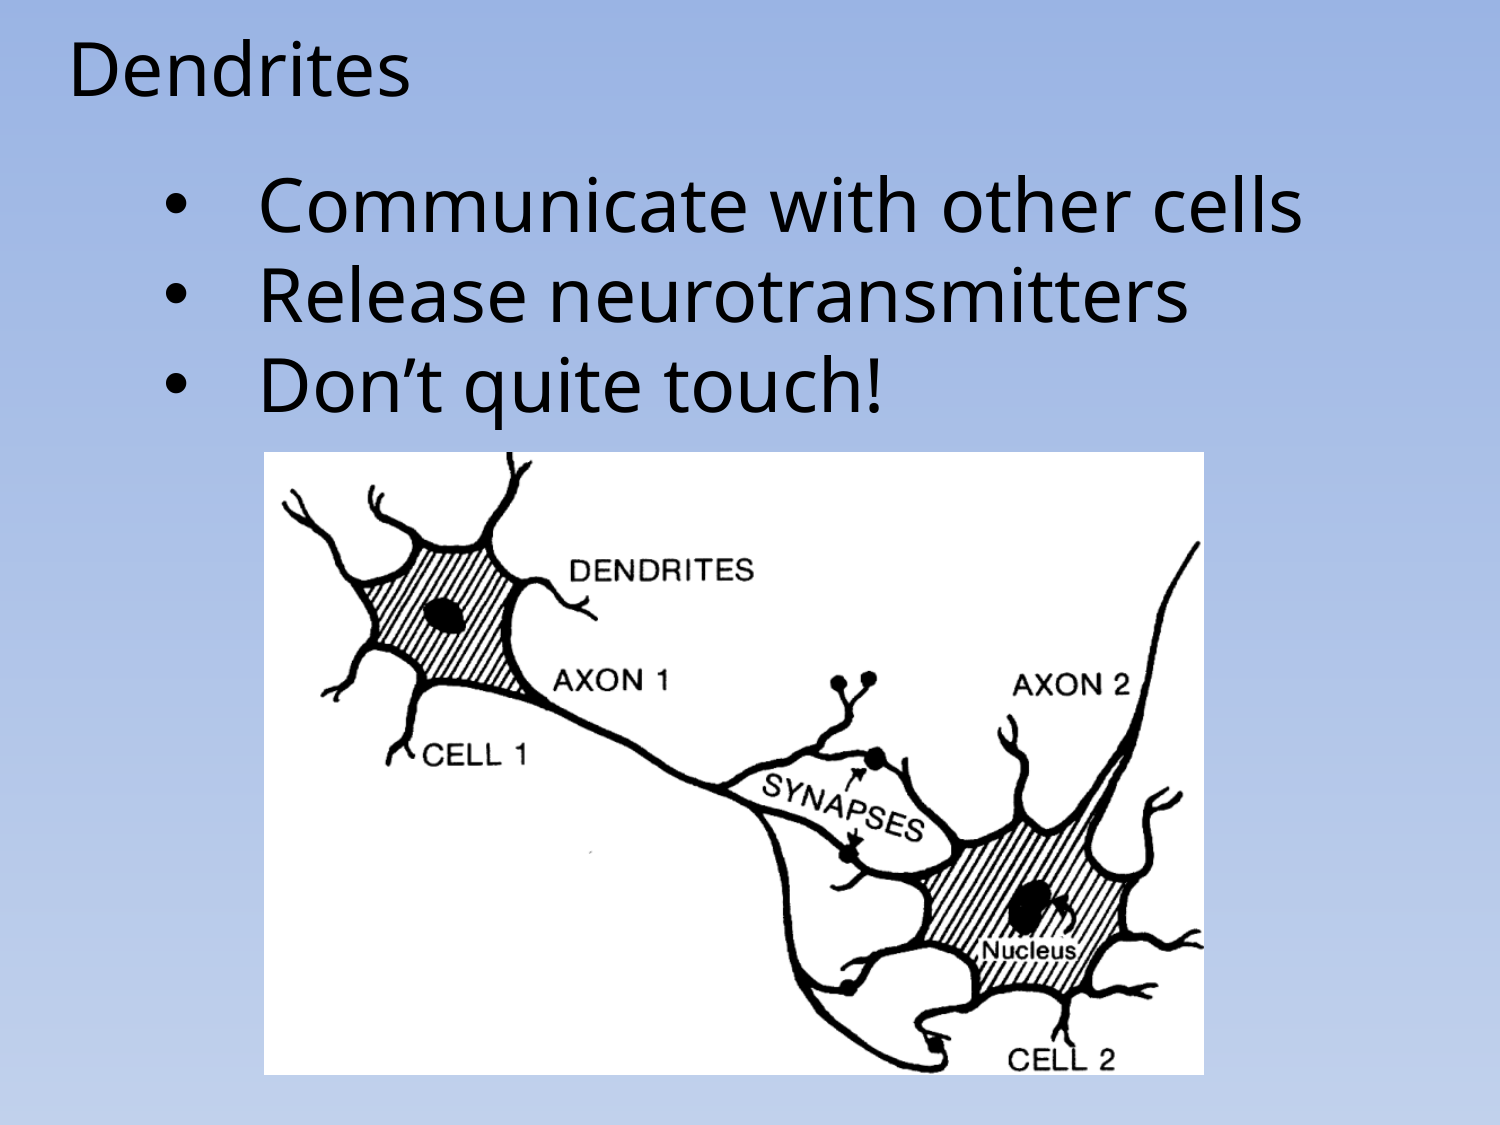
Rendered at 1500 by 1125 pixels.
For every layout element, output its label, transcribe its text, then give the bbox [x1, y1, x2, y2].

text_box Dendrites [52, 14, 428, 119]
picture [264, 452, 1205, 1076]
text_box Communicate with other cells Release neurotransmitters Don’t quite touch! [149, 149, 1320, 435]
